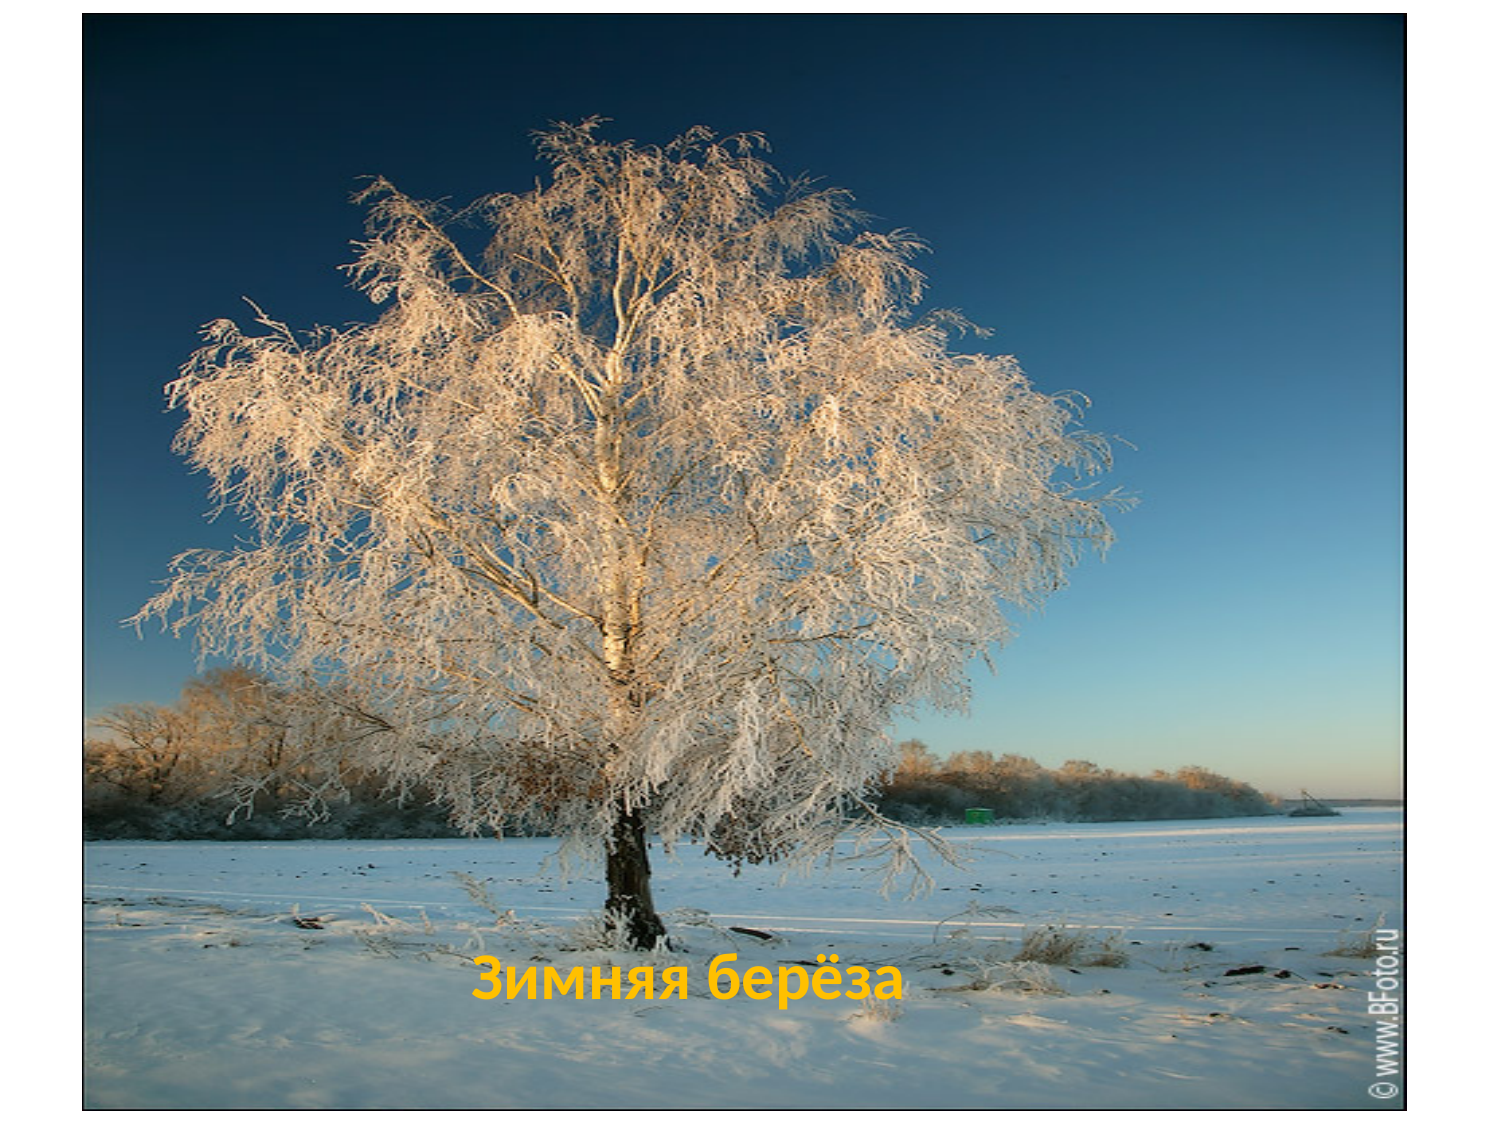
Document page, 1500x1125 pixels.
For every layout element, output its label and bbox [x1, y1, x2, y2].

picture [81, 13, 1407, 1112]
